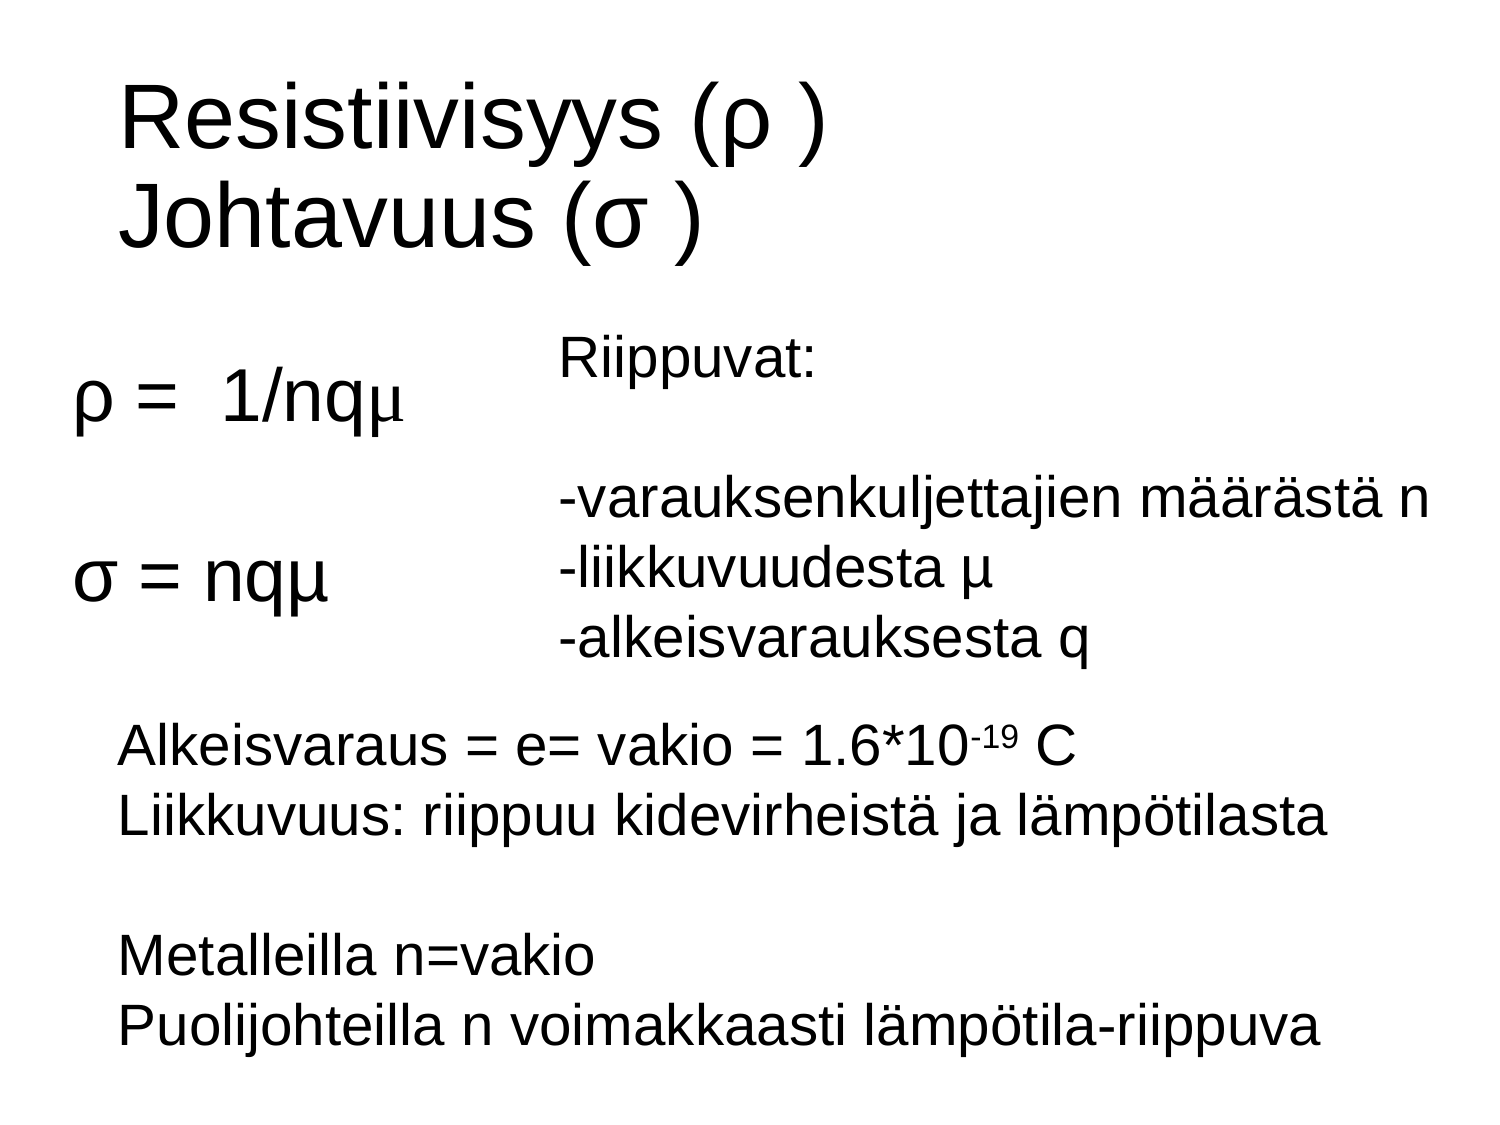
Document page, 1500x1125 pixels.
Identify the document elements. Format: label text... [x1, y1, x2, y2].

text_box ρ = 1/nqμ σ = nqµ [57, 338, 427, 624]
text_box Alkeisvaraus = e= vakio = 1.6*10-19 C Liikkuvuus: riippuu kidevirheistä ja lämpötilasta Metalleilla n=vakio Puolijohteilla n voimakkaasti lämpötila-riippuva [103, 700, 1464, 1065]
text_box Riippuvat: -varauksenkuljettajien määrästä n -liikkuvuudesta µ -alkeisvarauksesta q [543, 311, 1464, 700]
title Resistiivisyys (ρ ) Johtavuus (σ ) [103, 59, 1397, 278]
